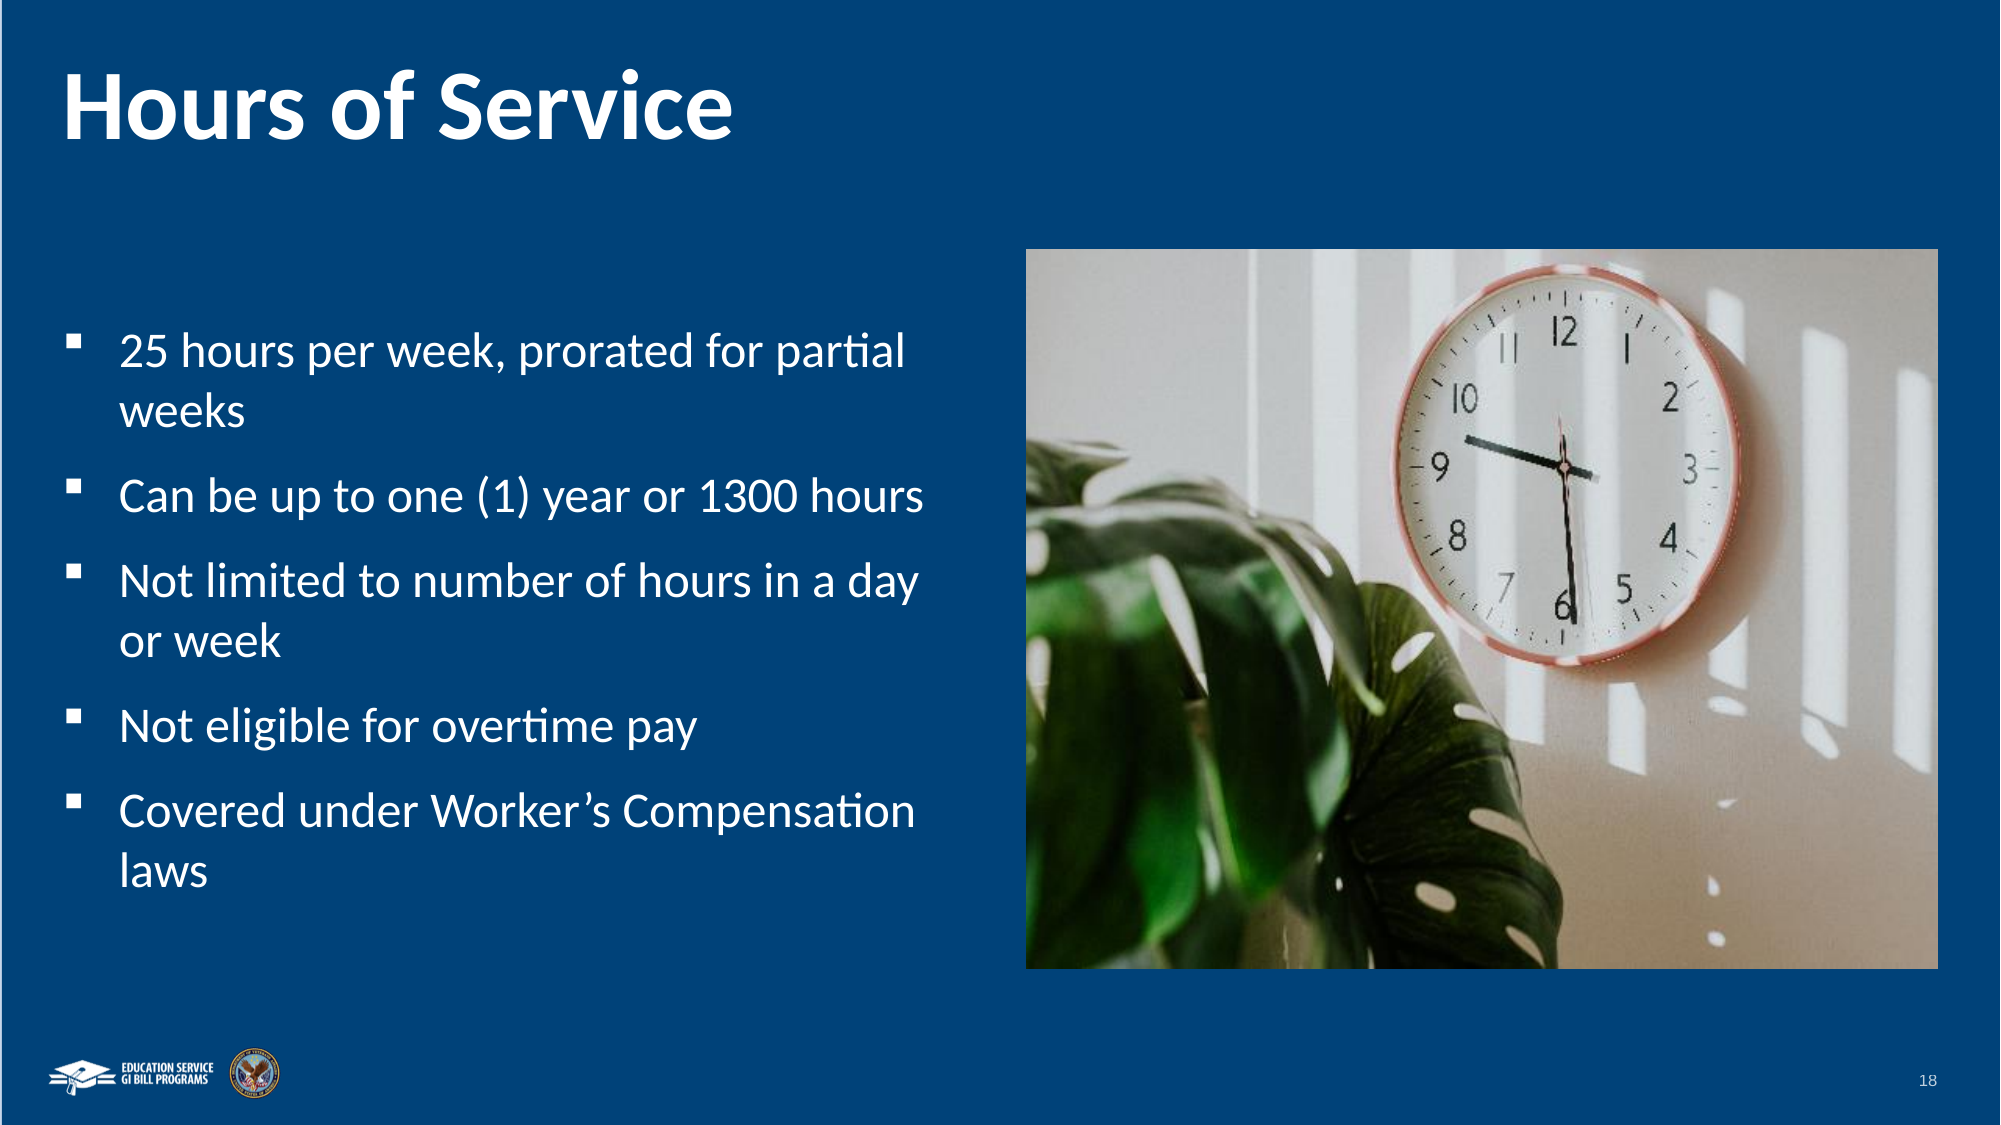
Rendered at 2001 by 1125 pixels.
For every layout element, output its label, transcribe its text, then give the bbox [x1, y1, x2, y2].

text_box 25 hours per week, prorated for partial weeks Can be up to one (1) year or 1300 hours Not limited to number of hours in a day or week Not eligible for overtime pay Covered under Worker’s Compensation laws [62, 207, 974, 1008]
title Hours of Service [62, 62, 1938, 225]
picture [39, 1044, 290, 1104]
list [1026, 249, 1938, 969]
